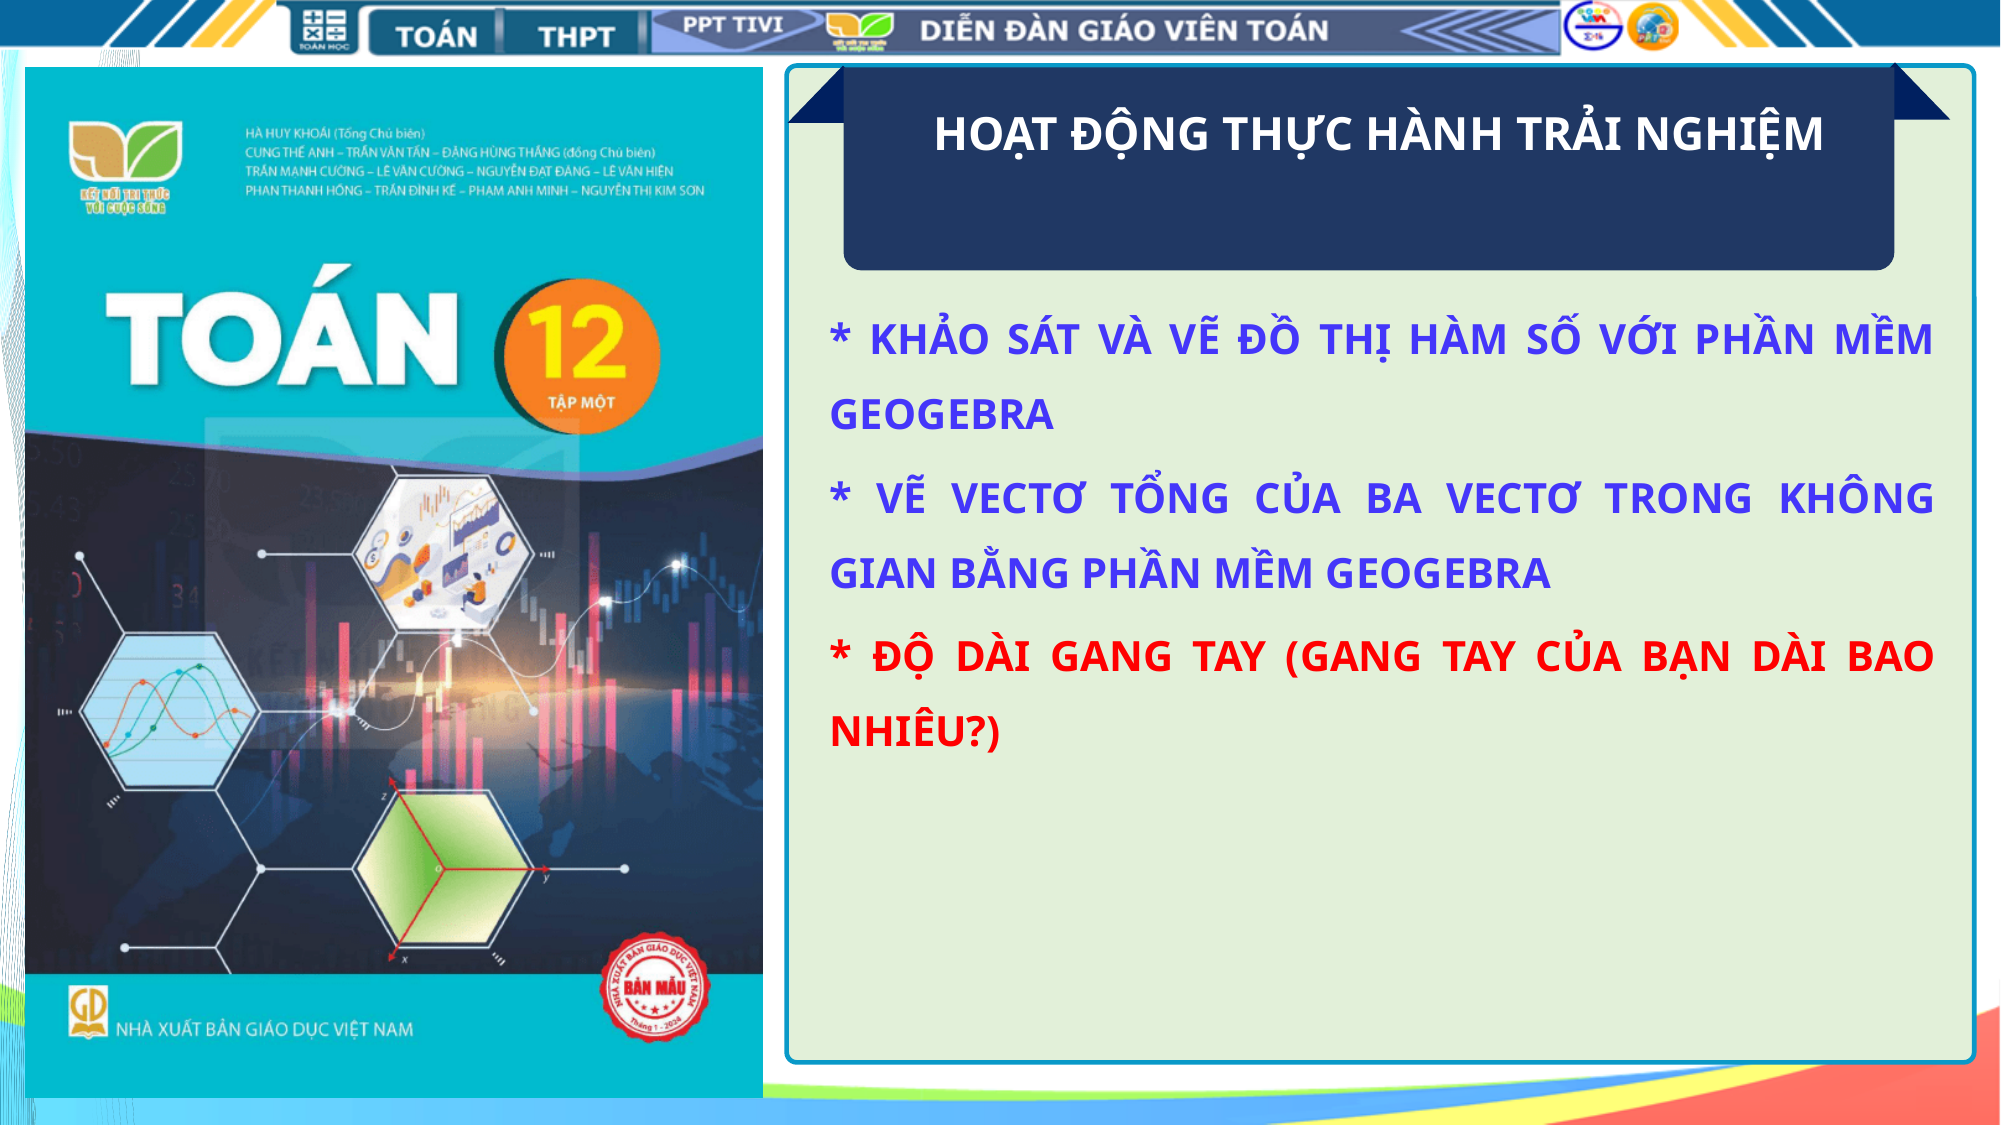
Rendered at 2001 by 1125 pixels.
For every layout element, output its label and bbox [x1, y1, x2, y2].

text_box [786, 62, 1975, 1063]
picture [0, 0, 2001, 1125]
